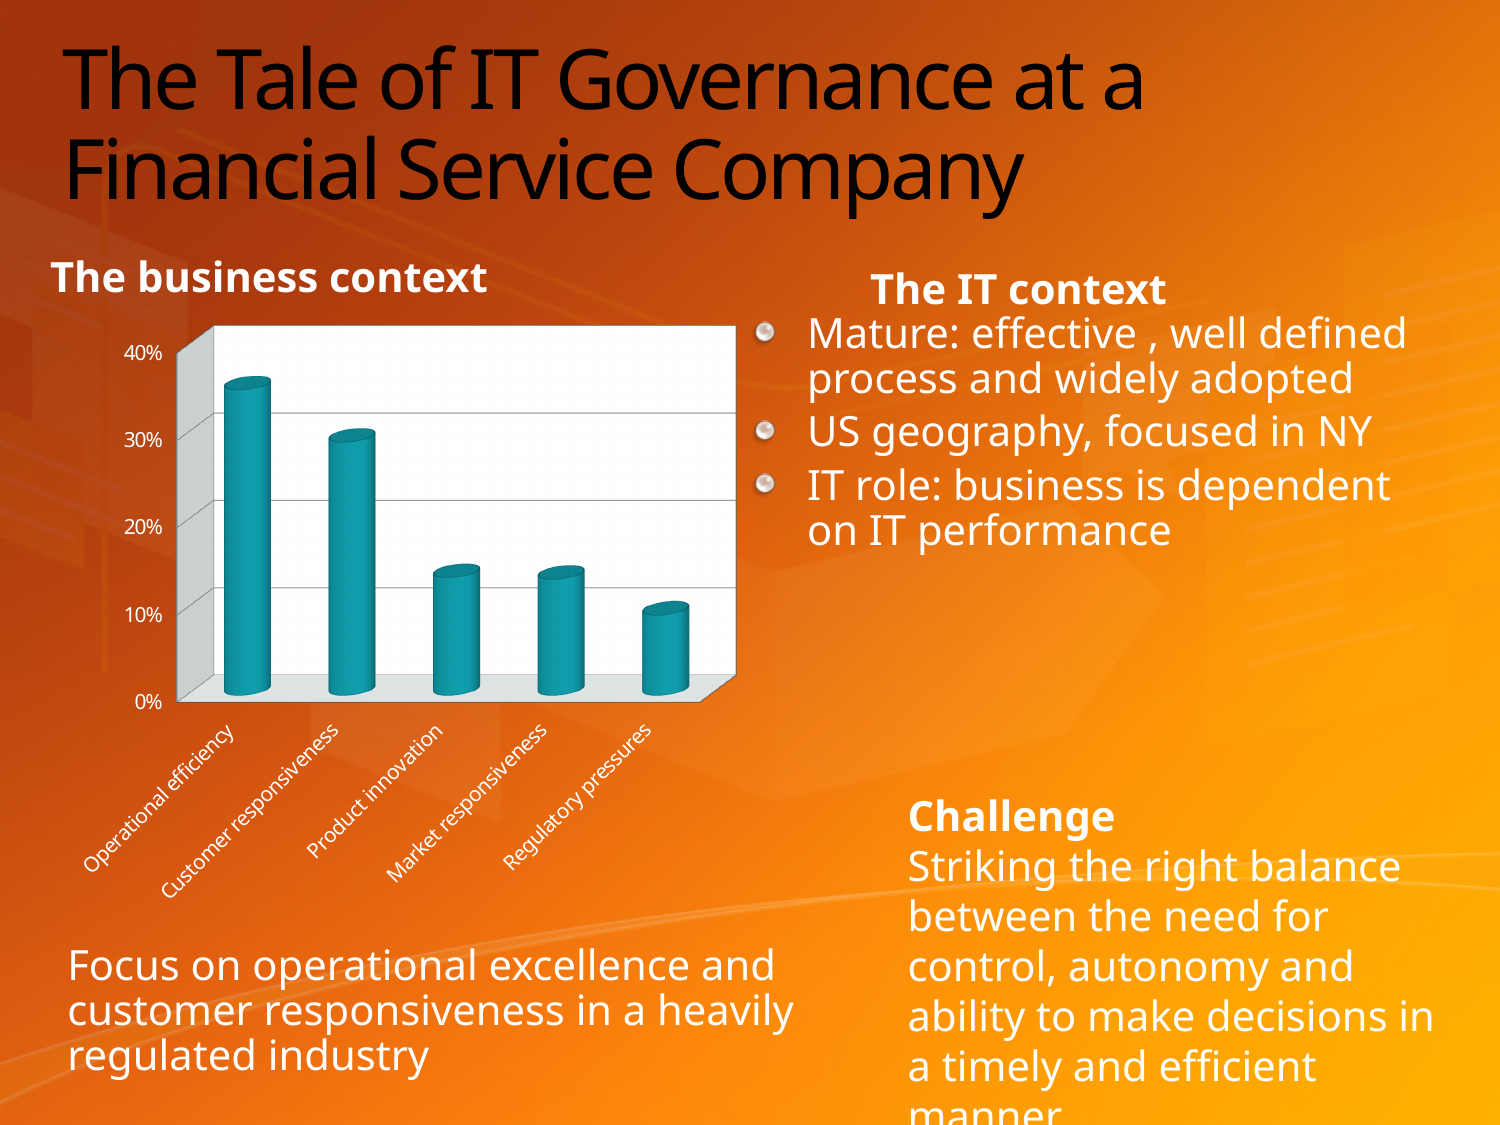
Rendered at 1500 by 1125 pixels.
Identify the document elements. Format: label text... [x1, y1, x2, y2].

text_box The business context [49, 256, 575, 302]
text_box The IT context [870, 268, 1395, 314]
text_box Challenge Striking the right balance between the need for control, autonomy and ability to make decisions in a timely and efficient manner. [892, 782, 1466, 1125]
picture [0, 0, 1500, 1125]
chart [62, 312, 751, 920]
text_box Focus on operational excellence and customer responsiveness in a heavily regulated industry [52, 937, 892, 1088]
title The Tale of IT Governance at a Financial Service Company [62, 37, 1438, 220]
list Mature: effective , well defined process and widely adopted US geography, focused in NY IT role: business is dependent on IT performance [754, 312, 1425, 671]
